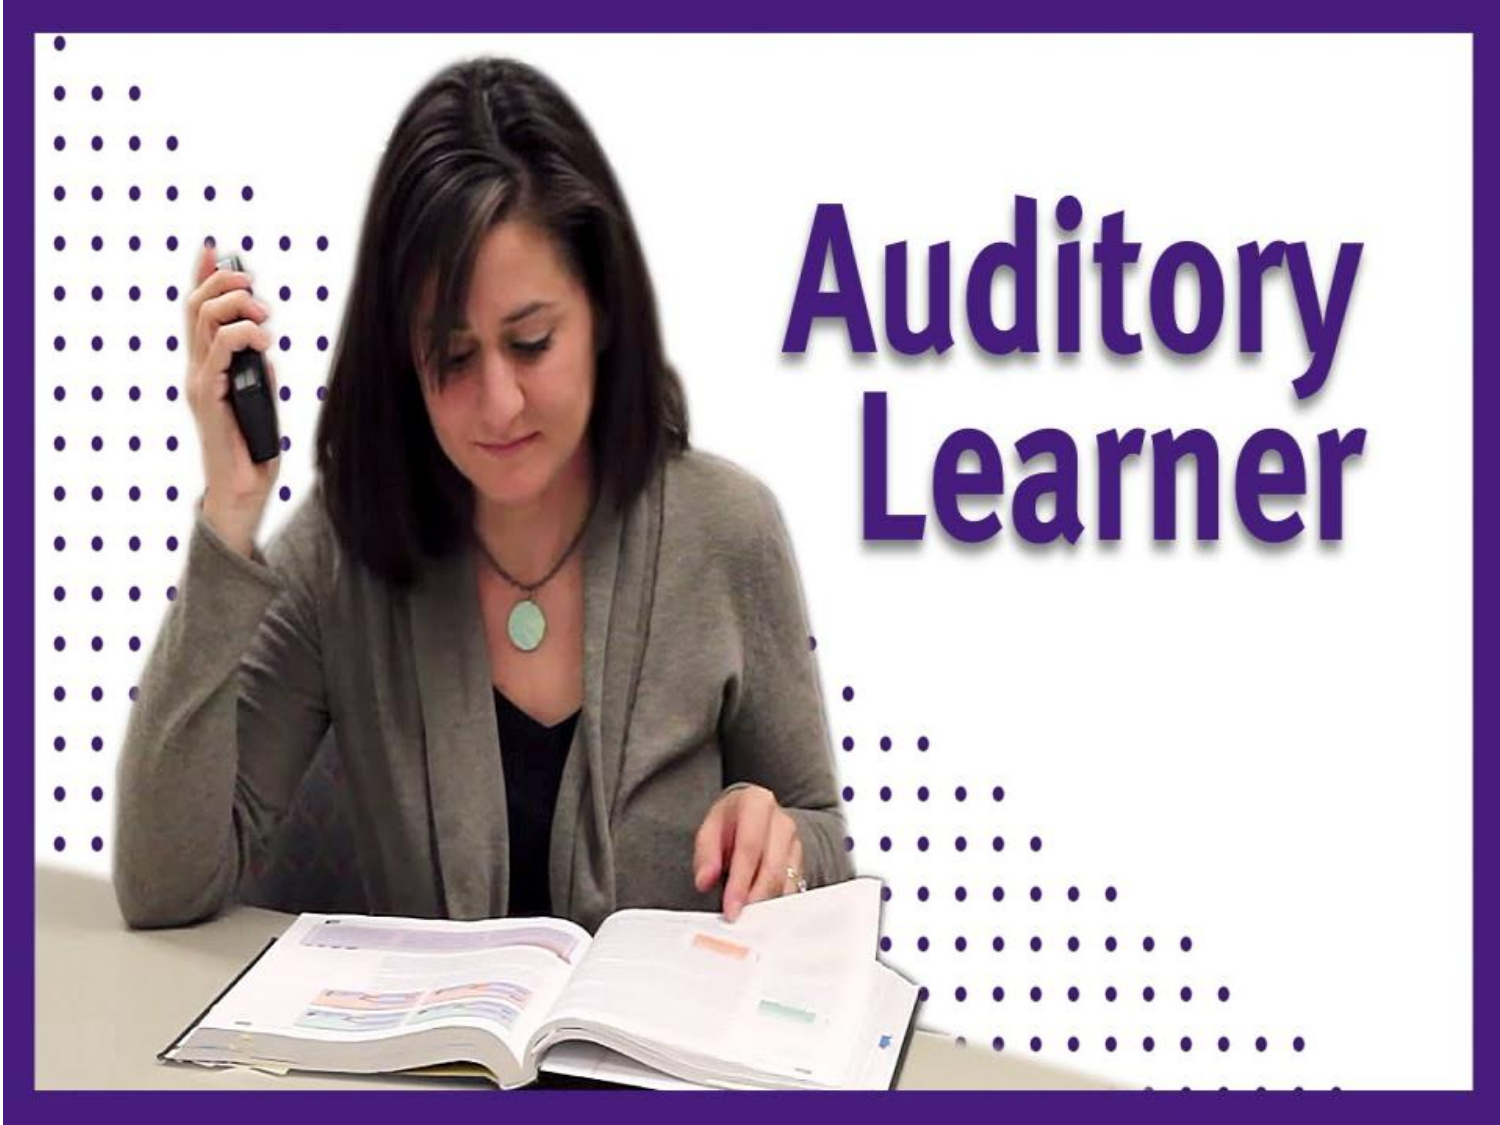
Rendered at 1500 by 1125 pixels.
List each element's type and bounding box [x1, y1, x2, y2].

list [2, 0, 1500, 1125]
